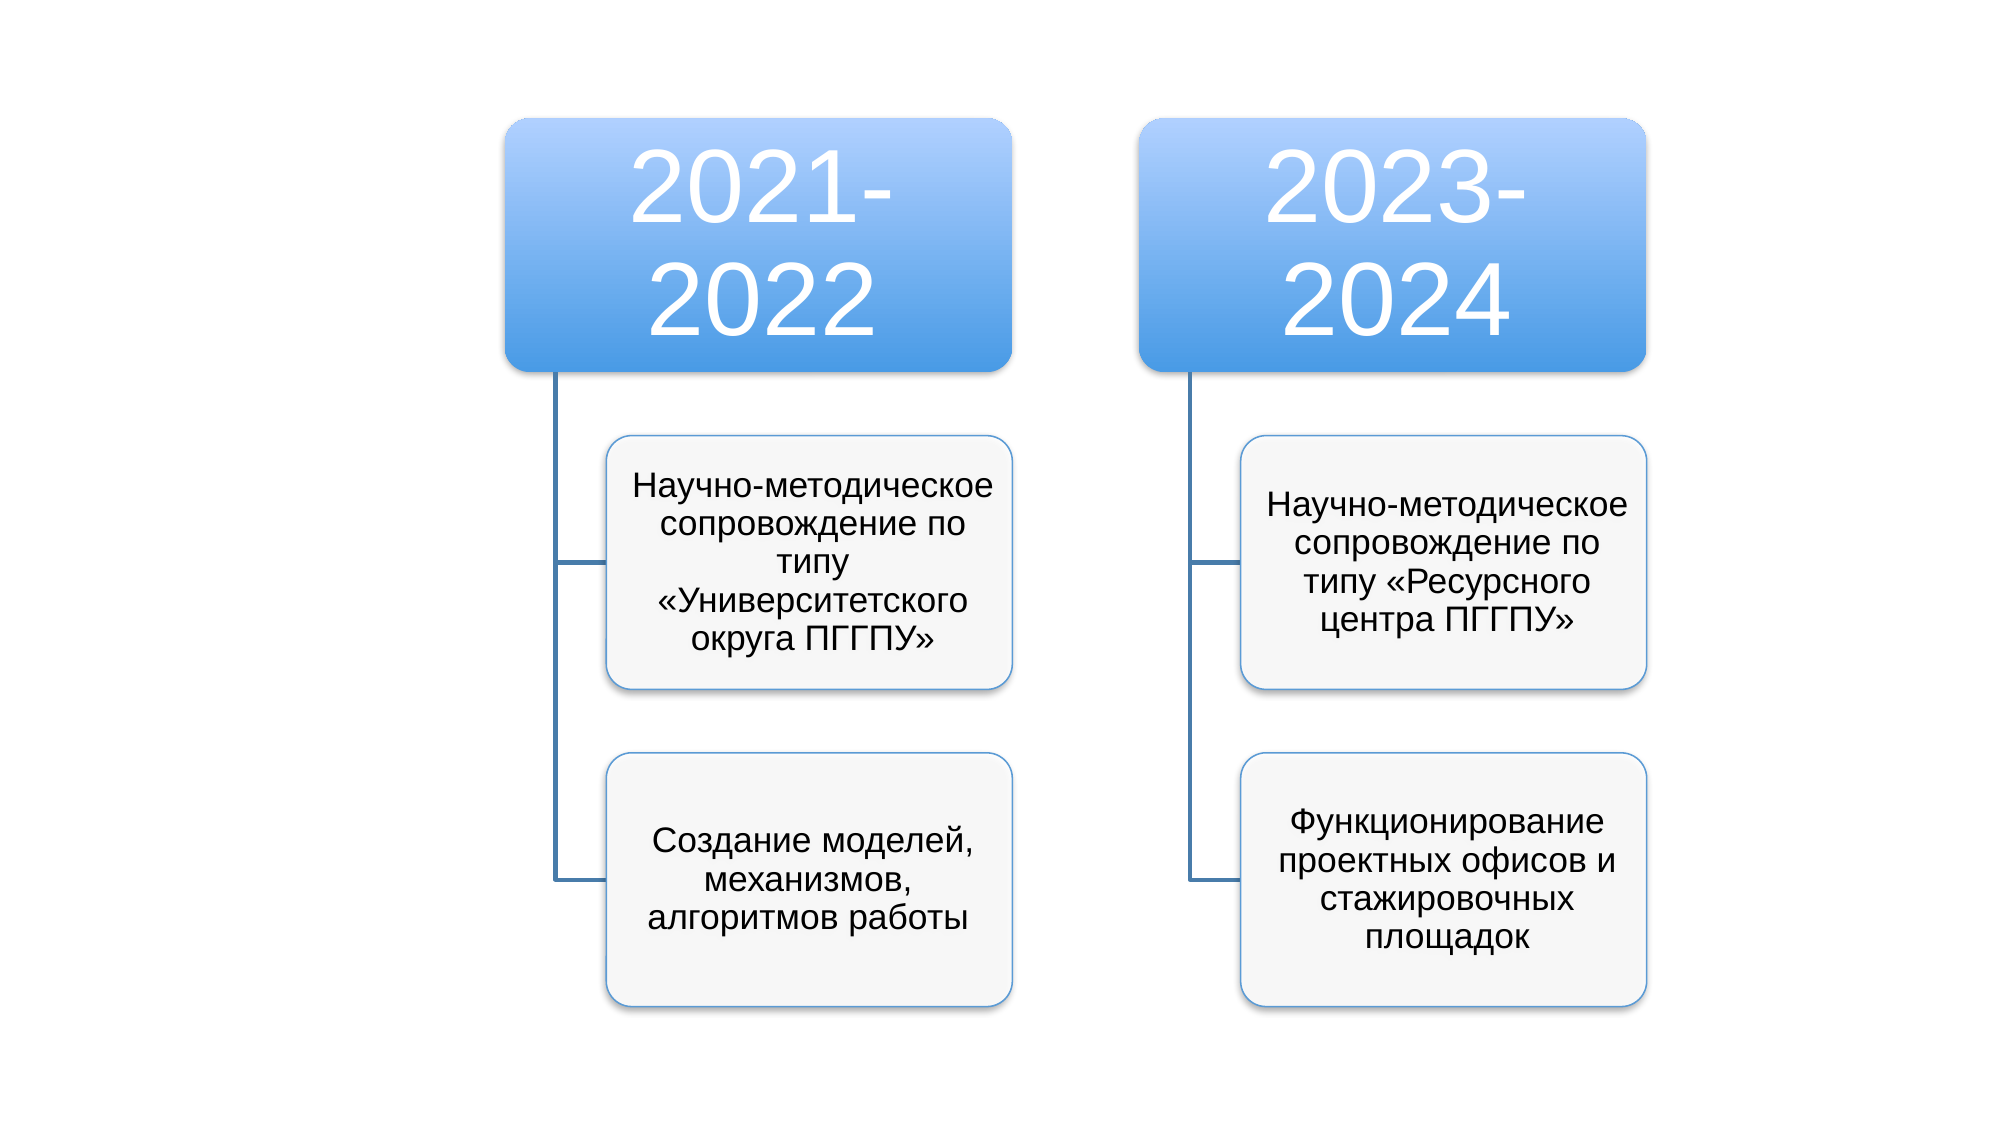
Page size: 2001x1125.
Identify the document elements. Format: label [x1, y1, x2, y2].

text_box [333, 117, 1819, 1008]
